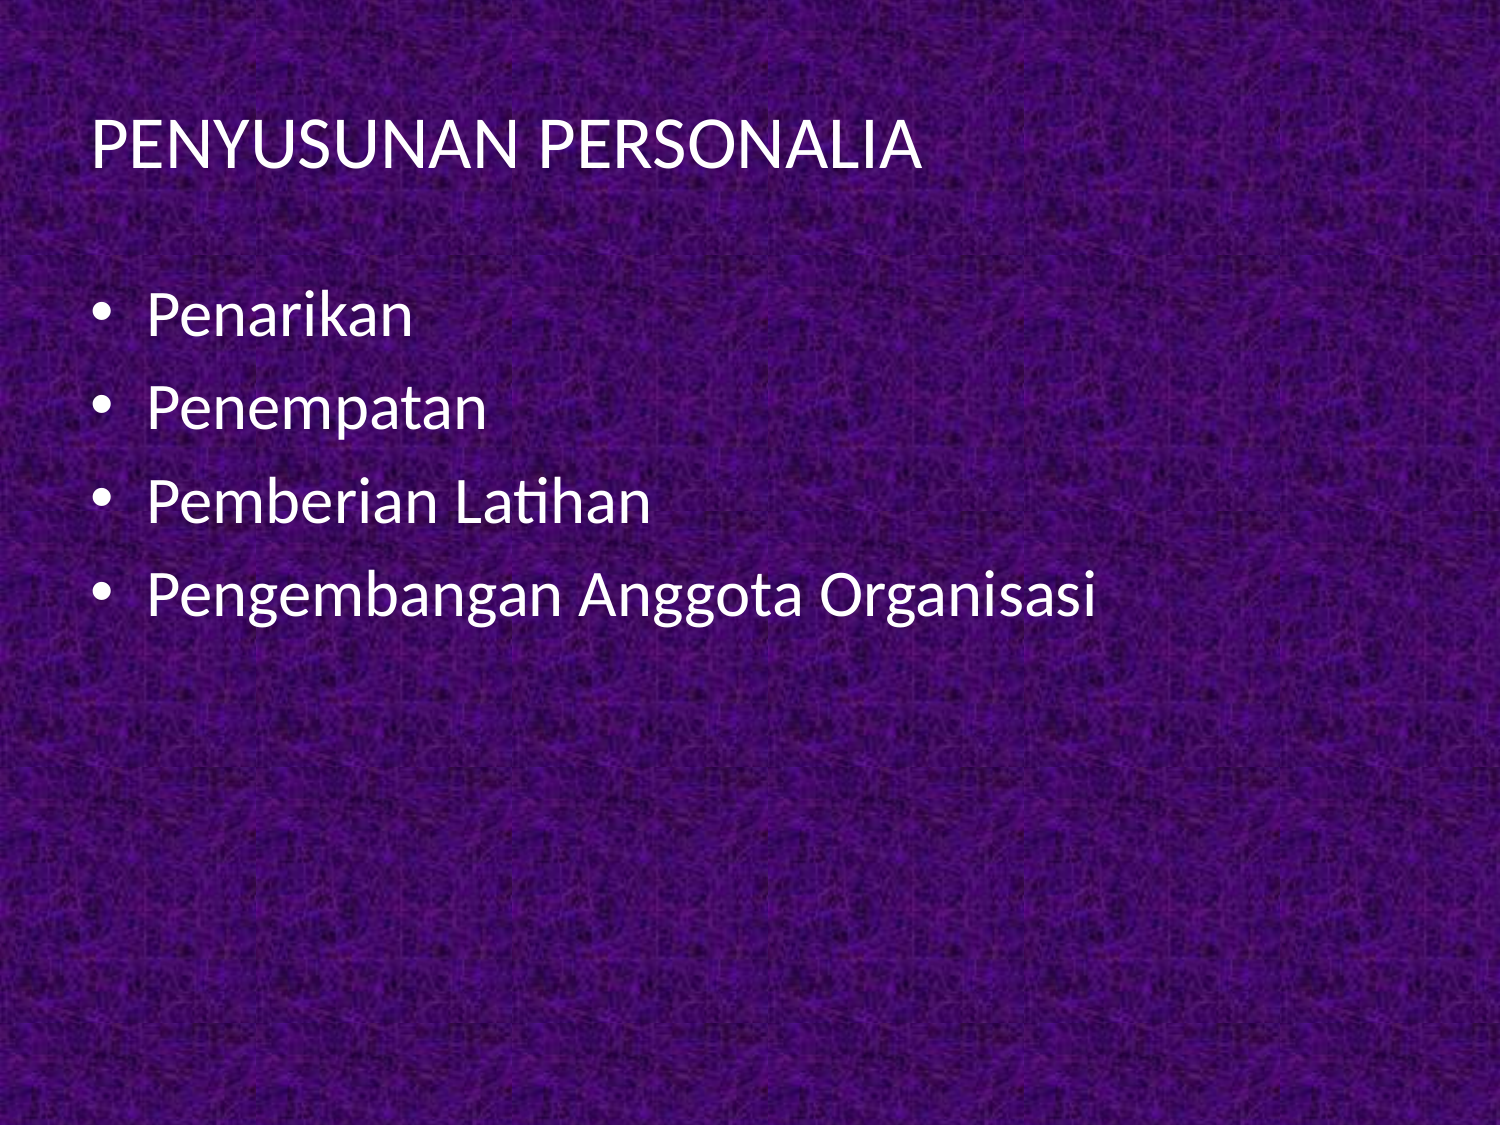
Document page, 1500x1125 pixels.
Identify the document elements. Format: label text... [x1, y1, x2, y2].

title PENYUSUNAN PERSONALIA [75, 45, 1425, 233]
picture [0, 0, 1500, 1125]
list Penarikan Penempatan Pemberian Latihan Pengembangan Anggota Organisasi [75, 262, 1425, 1005]
